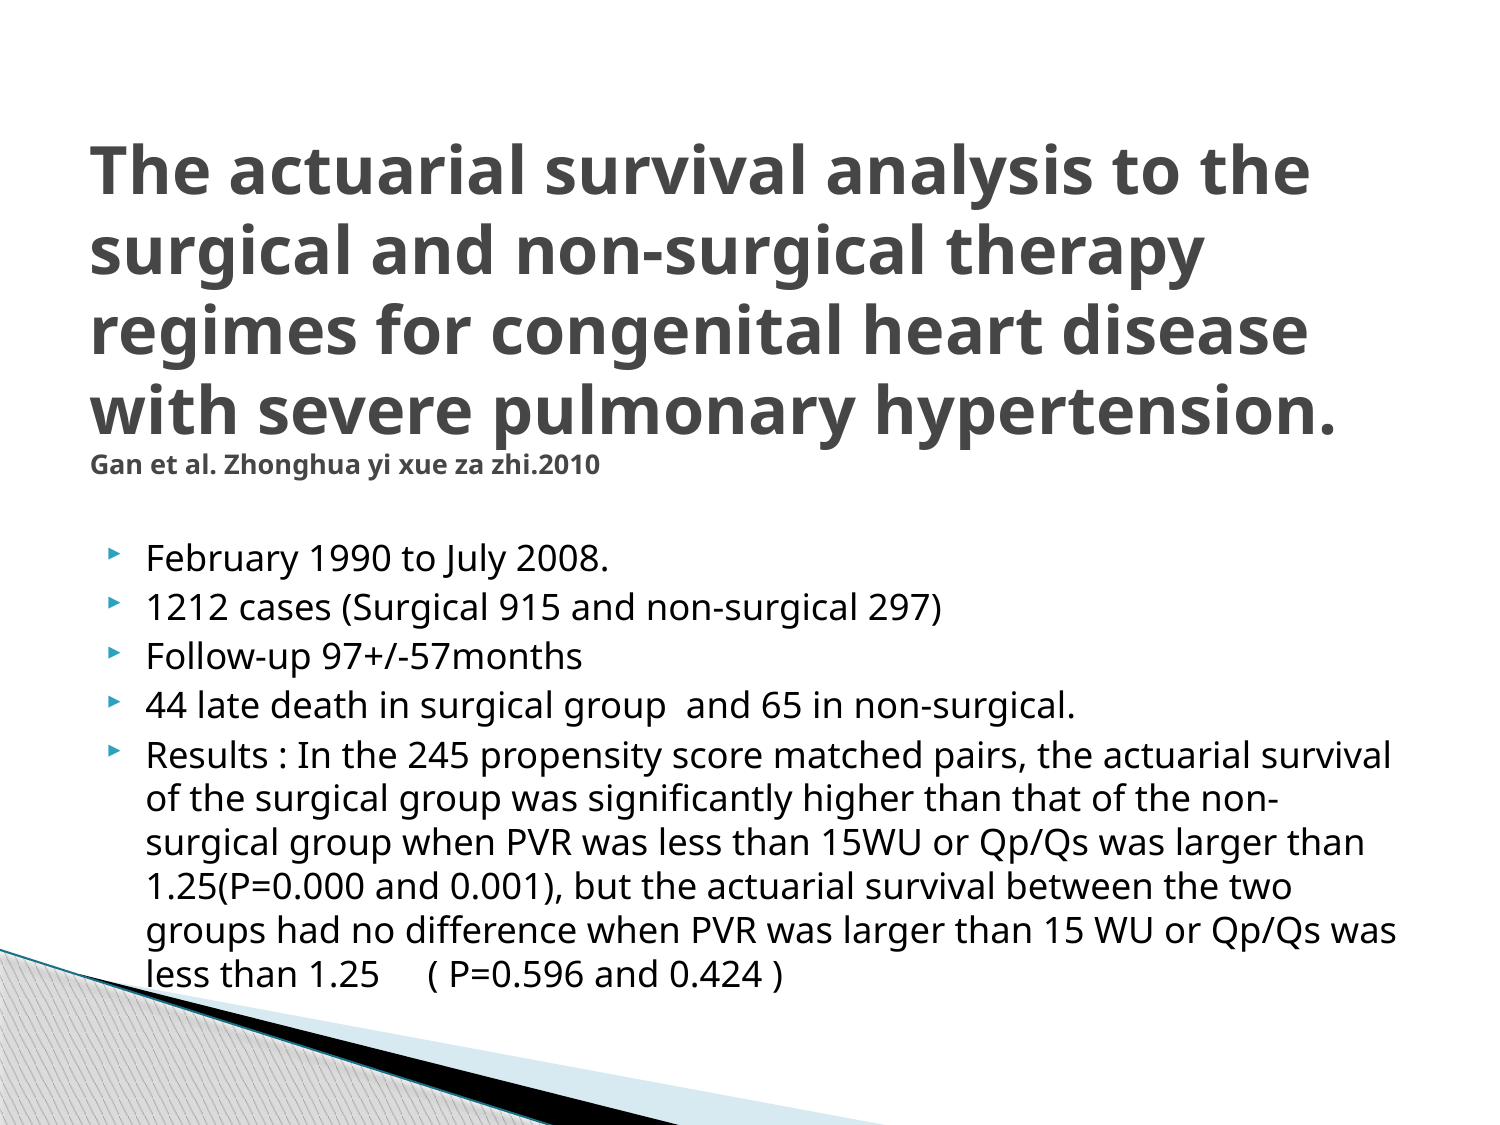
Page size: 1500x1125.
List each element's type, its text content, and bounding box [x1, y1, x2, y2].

list February 1990 to July 2008. 1212 cases (Surgical 915 and non-surgical 297) Follow-up 97+/-57months 44 late death in surgical group and 65 in non-surgical. Results : In the 245 propensity score matched pairs, the actuarial survival of the surgical group was significantly higher than that of the non-surgical group when PVR was less than 15WU or Qp/Qs was larger than 1.25(P=0.000 and 0.001), but the actuarial survival between the two groups had no difference when PVR was larger than 15 WU or Qp/Qs was less than 1.25 ( P=0.596 and 0.424 ) [75, 563, 1425, 1005]
title The actuarial survival analysis to the surgical and non-surgical therapy regimes for congenital heart disease with severe pulmonary hypertension. Gan et al. Zhonghua yi xue za zhi.2010 [75, 45, 1425, 563]
